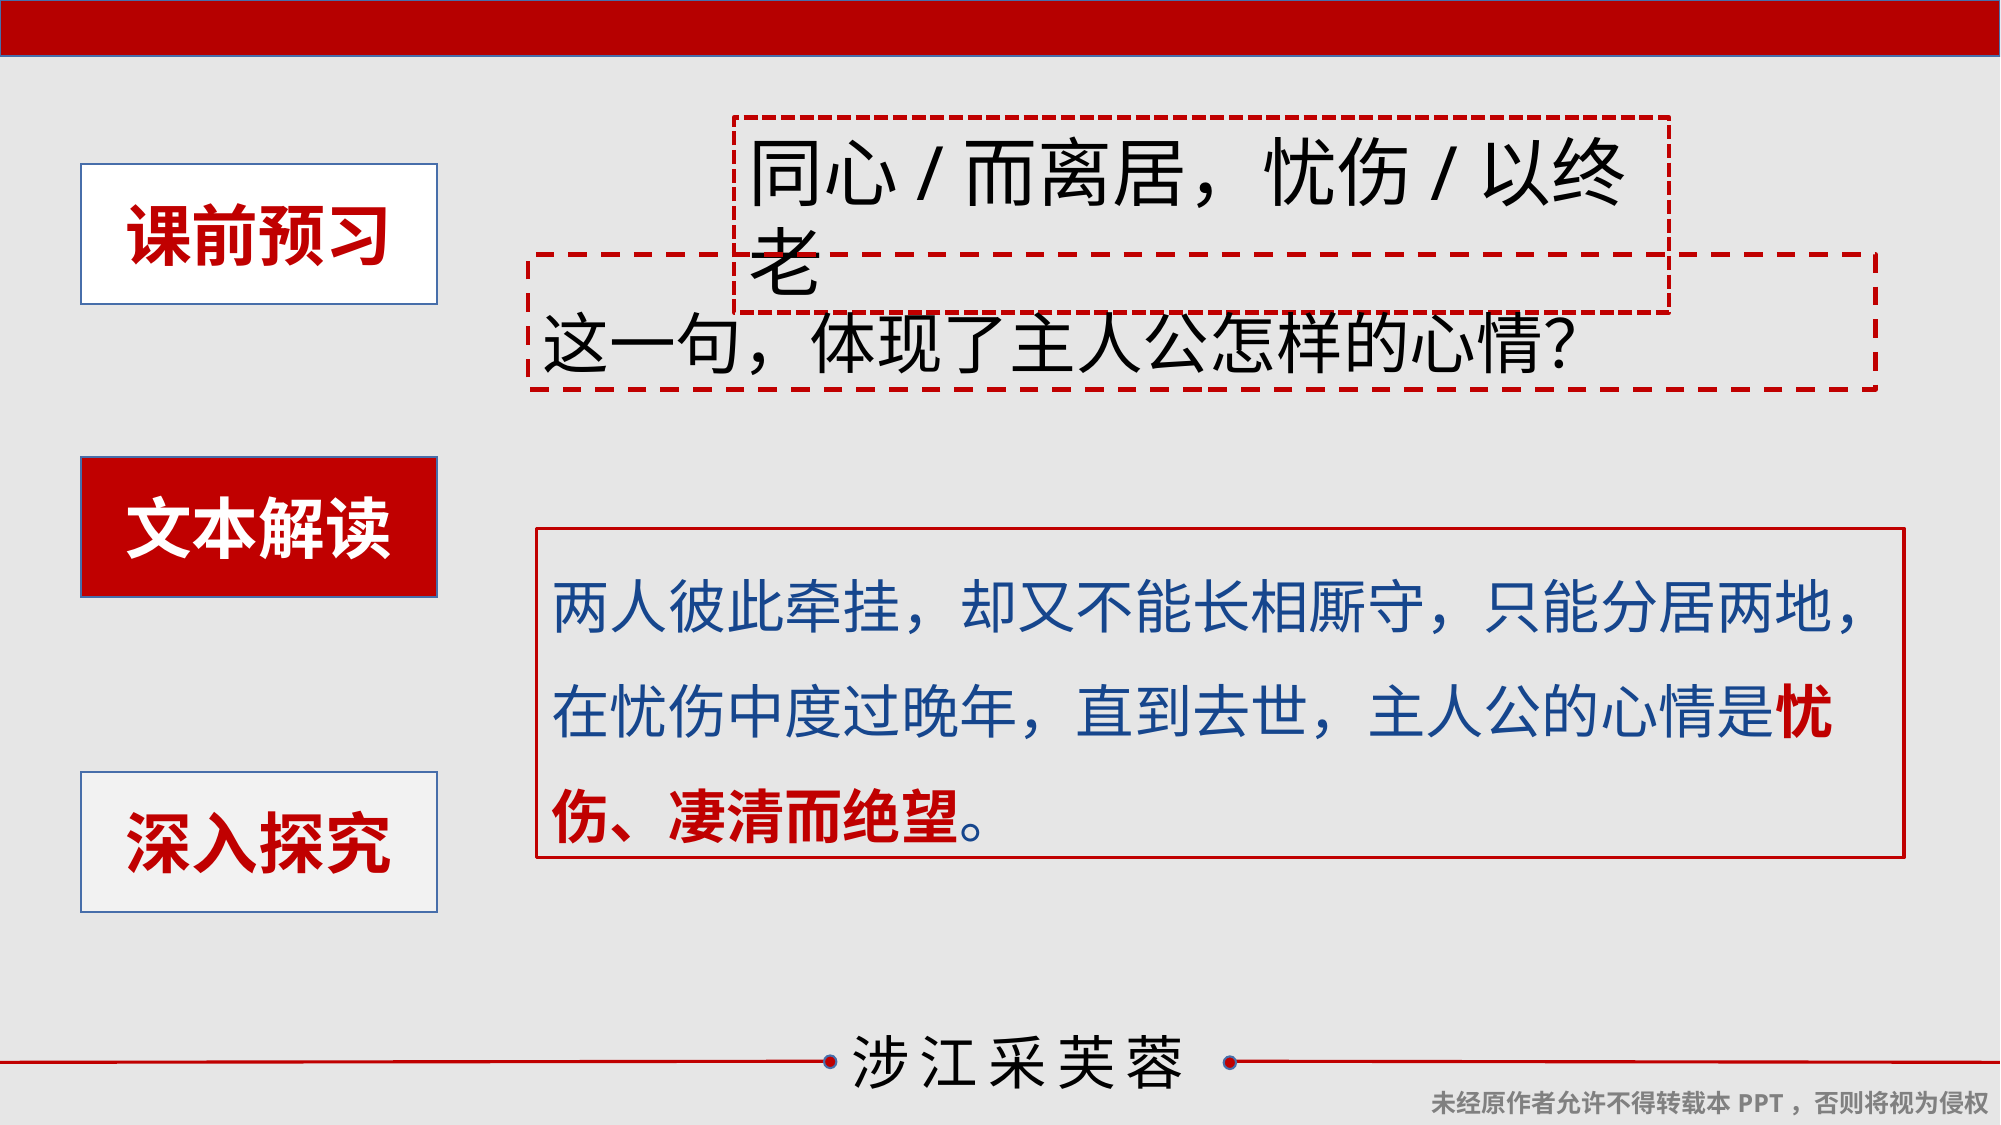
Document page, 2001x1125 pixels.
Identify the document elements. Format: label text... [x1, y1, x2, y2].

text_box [80, 164, 438, 304]
text_box 同心/而离居，忧伤/以终老 [734, 117, 1670, 254]
text_box 这一句，体现了主人公怎样的心情？ [527, 254, 1876, 390]
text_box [80, 457, 438, 597]
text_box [80, 772, 438, 912]
text_box 两人彼此牵挂，却又不能长相厮守，只能分居两地，在忧伤中度过晚年，直到去世，主人公的心情是忧伤、凄清而绝望。 [536, 528, 1904, 858]
